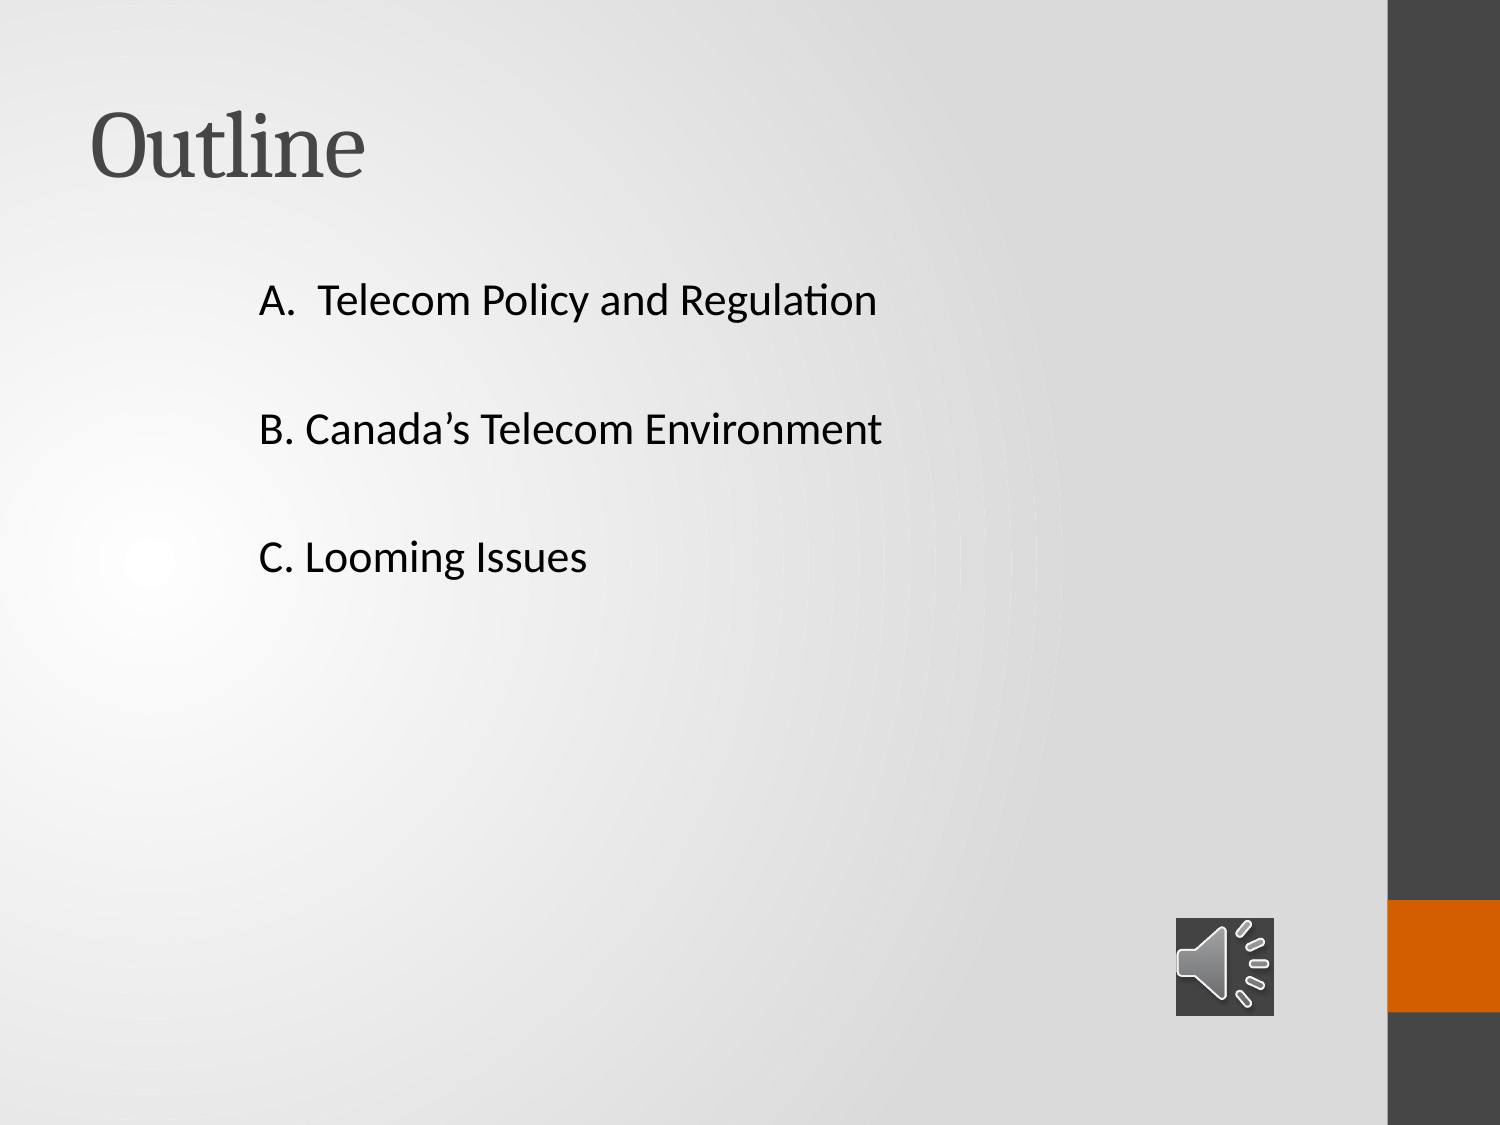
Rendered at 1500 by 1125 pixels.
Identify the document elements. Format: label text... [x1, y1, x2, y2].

title Outline [75, 45, 1325, 233]
picture [1174, 916, 1276, 1018]
list A. Telecom Policy and Regulation B. Canada’s Telecom Environment C. Looming Issues [75, 262, 1325, 1050]
